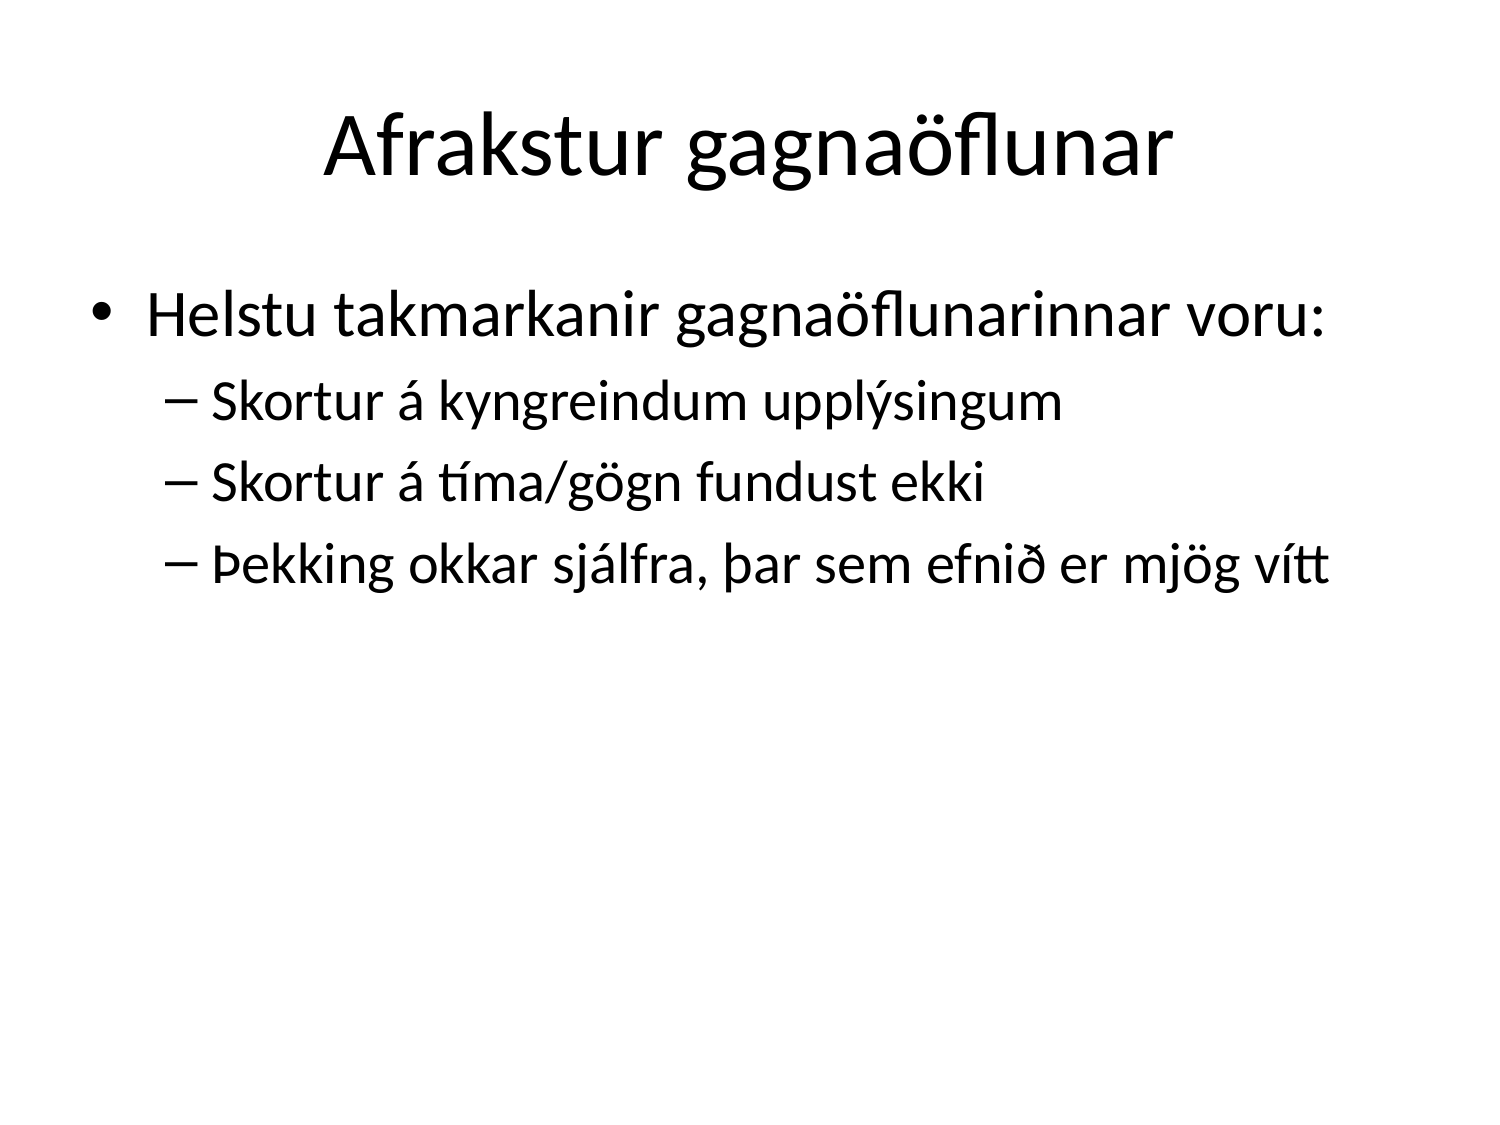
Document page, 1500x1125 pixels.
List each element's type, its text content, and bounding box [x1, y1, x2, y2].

list Helstu takmarkanir gagnaöflunarinnar voru: Skortur á kyngreindum upplýsingum Skortur á tíma/gögn fundust ekki Þekking okkar sjálfra, þar sem efnið er mjög vítt [75, 262, 1425, 1005]
title Afrakstur gagnaöflunar [75, 45, 1425, 233]
